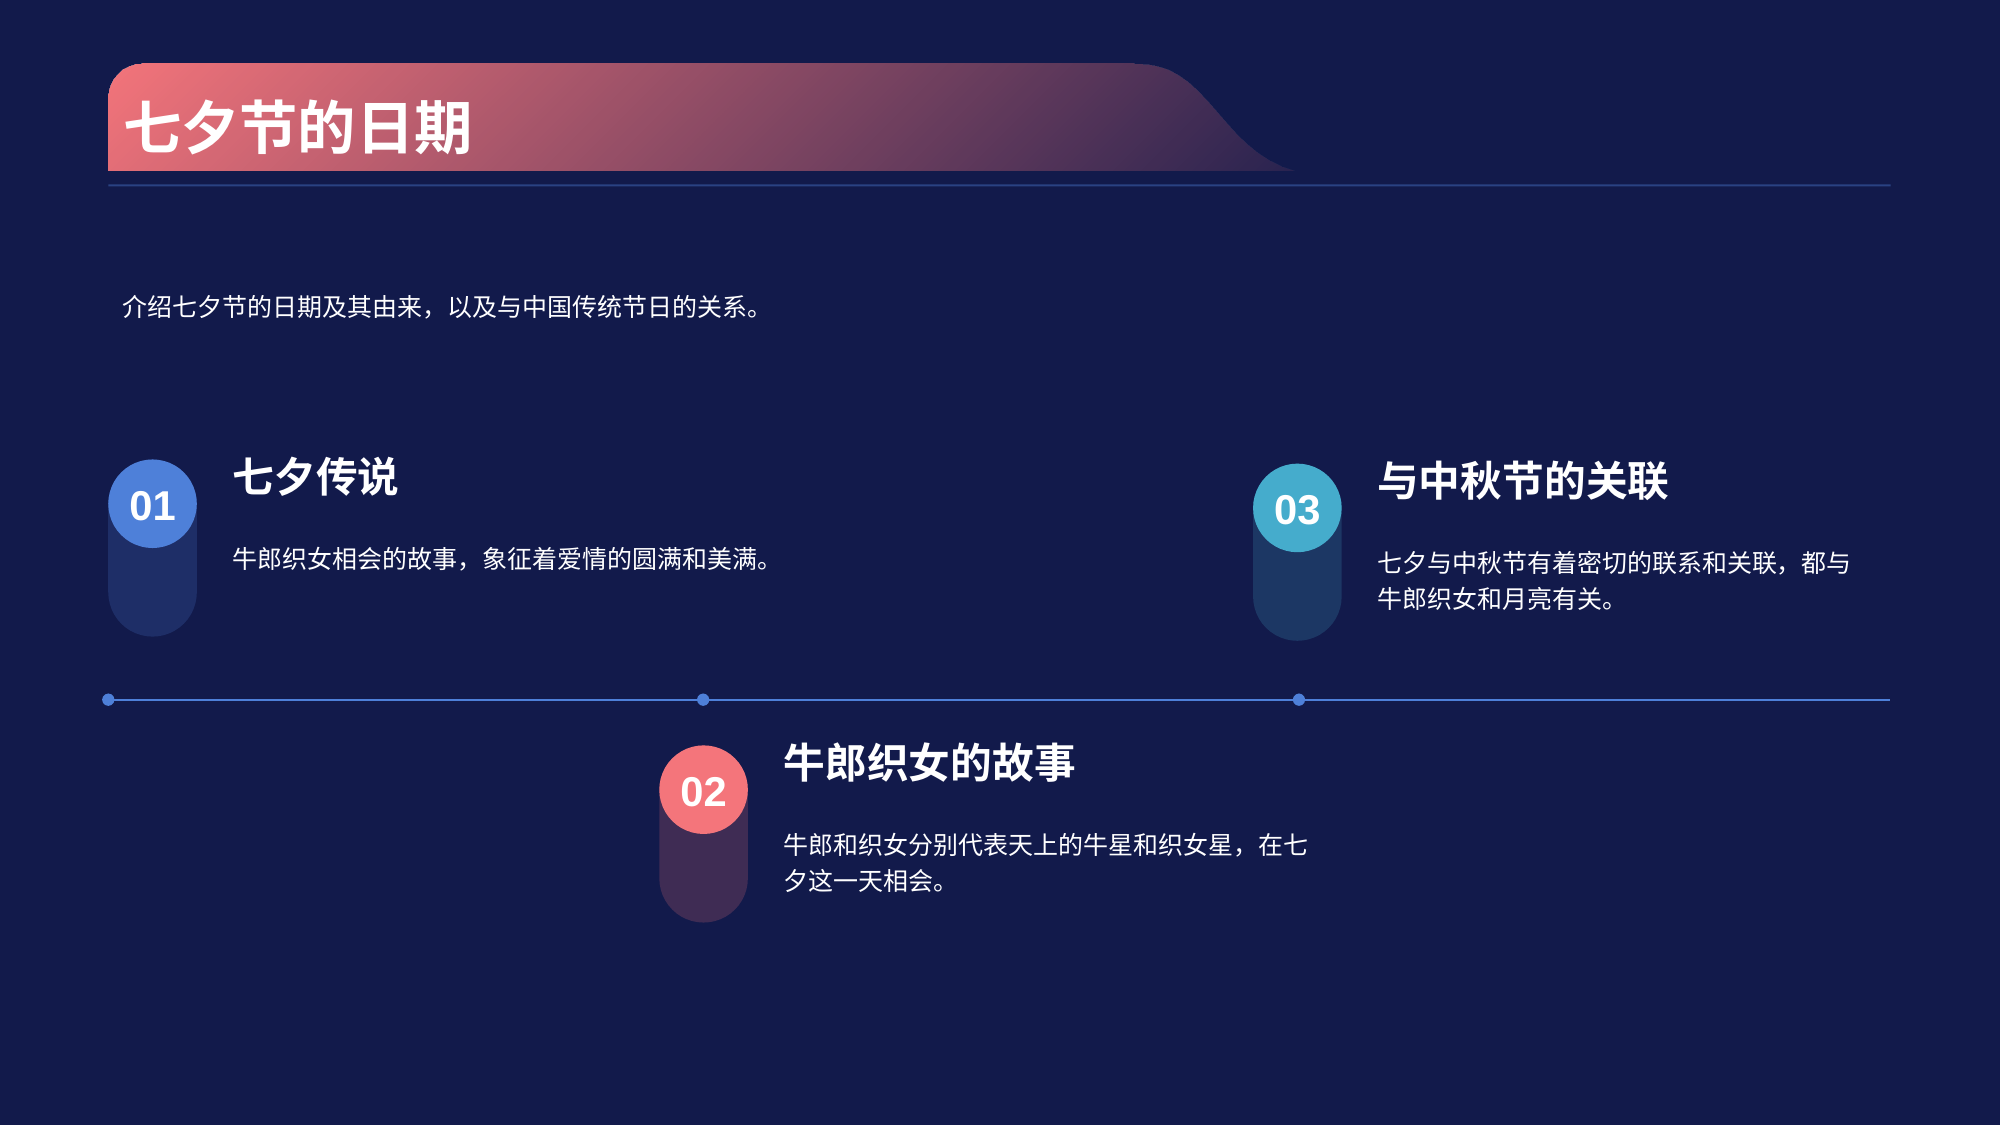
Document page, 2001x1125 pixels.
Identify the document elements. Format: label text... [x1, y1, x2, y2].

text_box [108, 278, 1891, 923]
title 七夕节的日期 [108, 0, 1890, 169]
